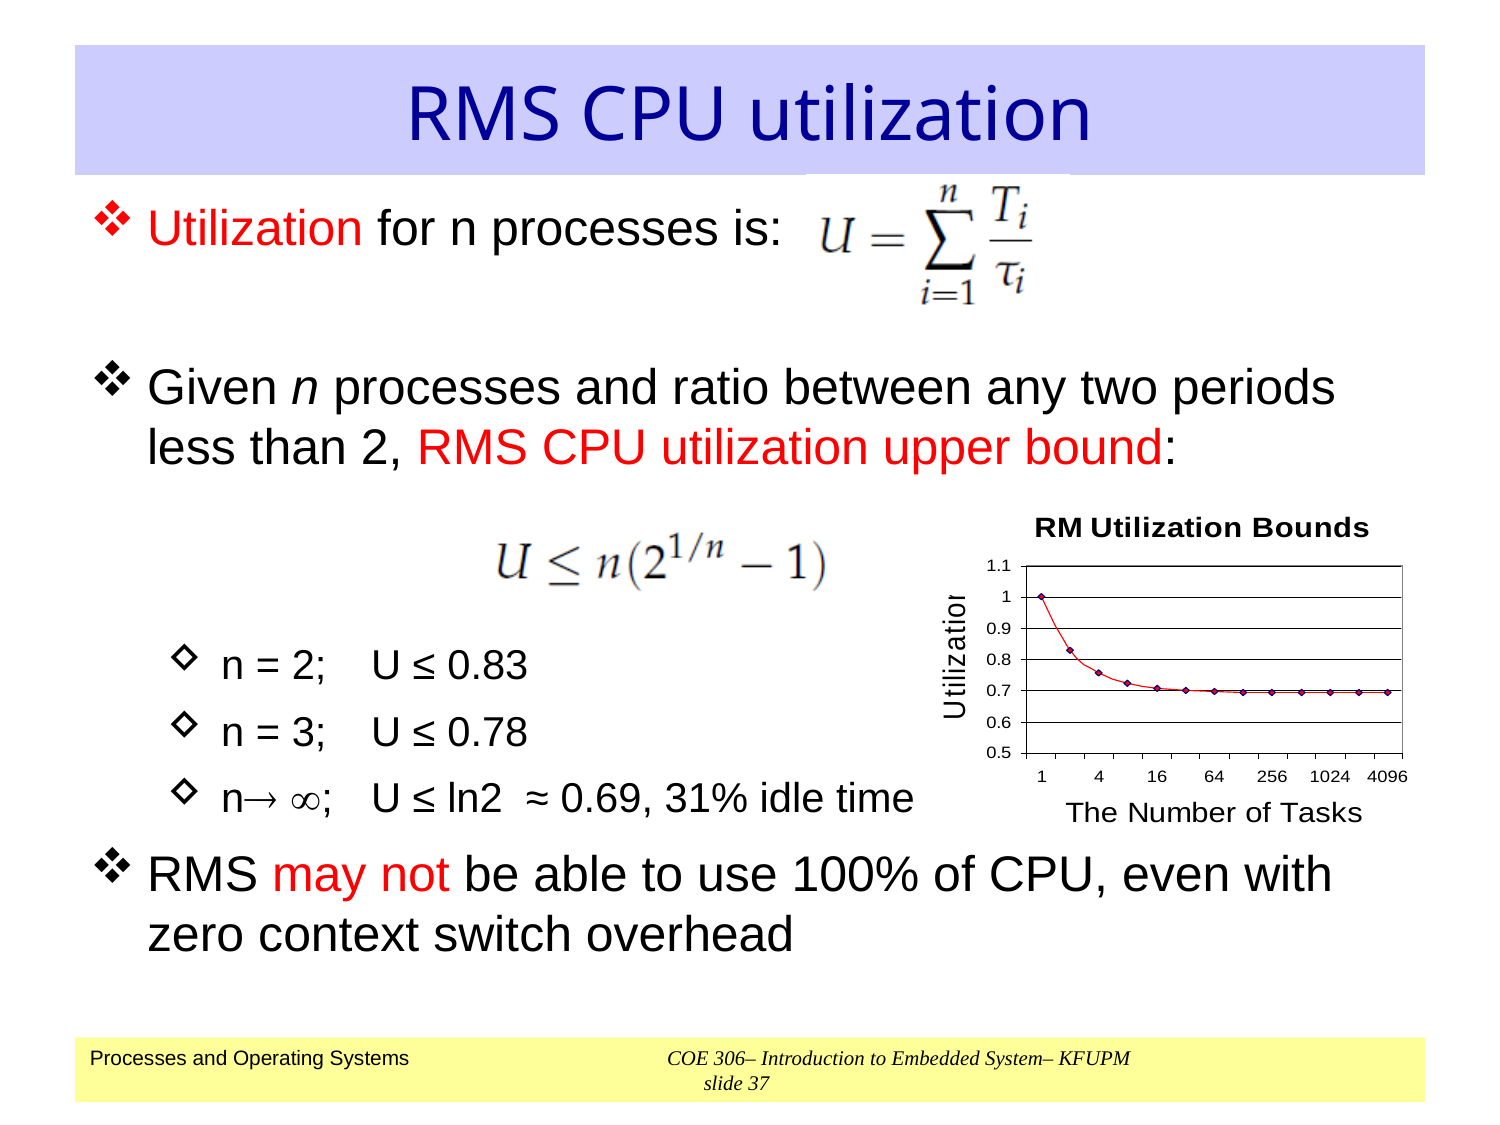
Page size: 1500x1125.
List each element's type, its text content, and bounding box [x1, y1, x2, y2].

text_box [910, 470, 1421, 856]
picture [806, 174, 1070, 322]
list Utilization for n processes is: Given n processes and ratio between any two periods less than 2, RMS CPU utilization upper bound: n = 2; U ≤ 0.83 n = 3; U ≤ 0.78 n ; U ≤ ln2 ≈ 0.69, 31% idle time RMS may not be able to use 100% of CPU, even with zero context switch overhead [75, 187, 1425, 1032]
picture [485, 513, 836, 610]
title RMS CPU utilization [75, 45, 1425, 175]
